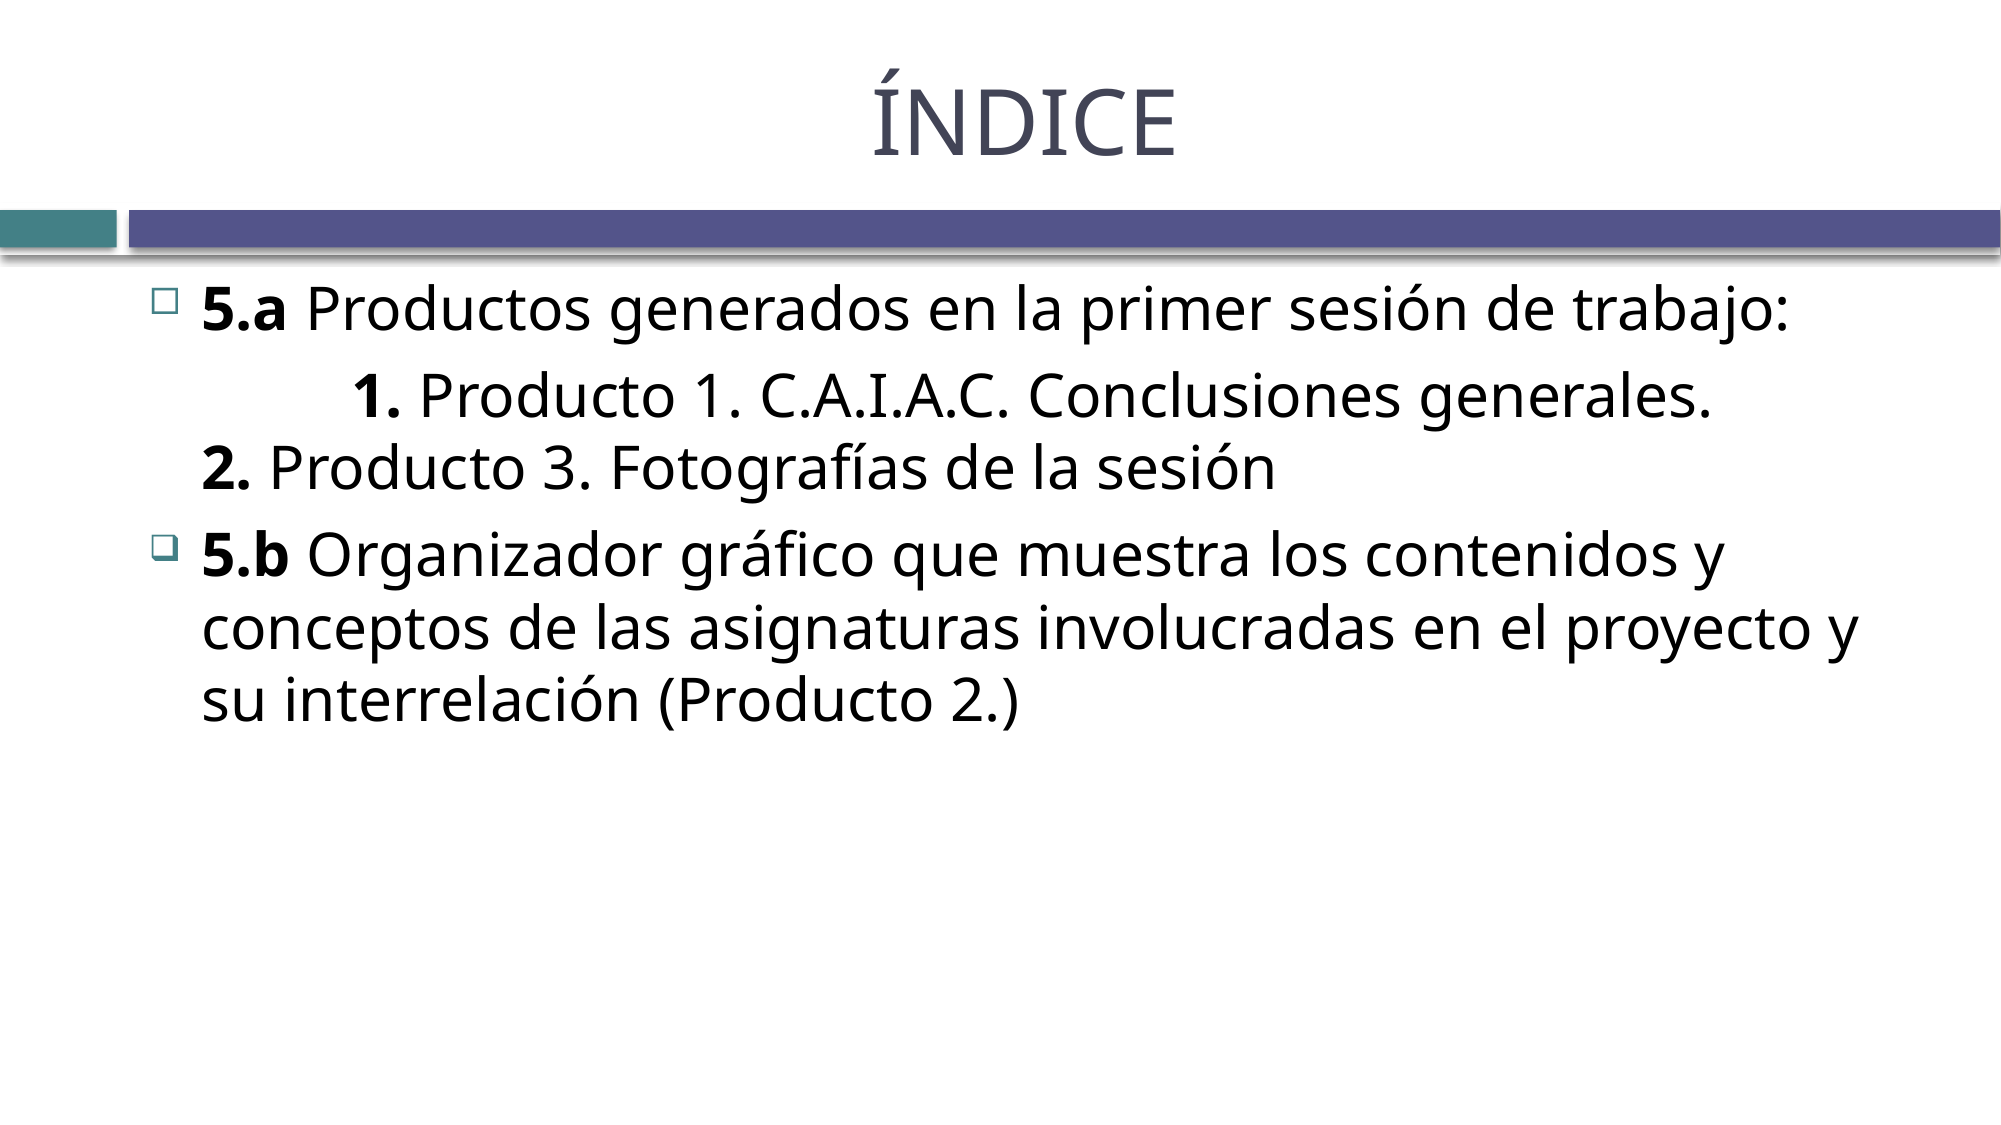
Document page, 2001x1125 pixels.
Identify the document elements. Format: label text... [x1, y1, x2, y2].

title ÍNDICE [133, 37, 1918, 200]
list 5.a Productos generados en la primer sesión de trabajo: 1. Producto 1. C.A.I.A.C. Conclusiones generales. 2. Producto 3. Fotografías de la sesión 5.b Organizador gráfico que muestra los contenidos y conceptos de las asignaturas involucradas en el proyecto y su interrelación (Producto 2.) [133, 262, 1918, 1000]
